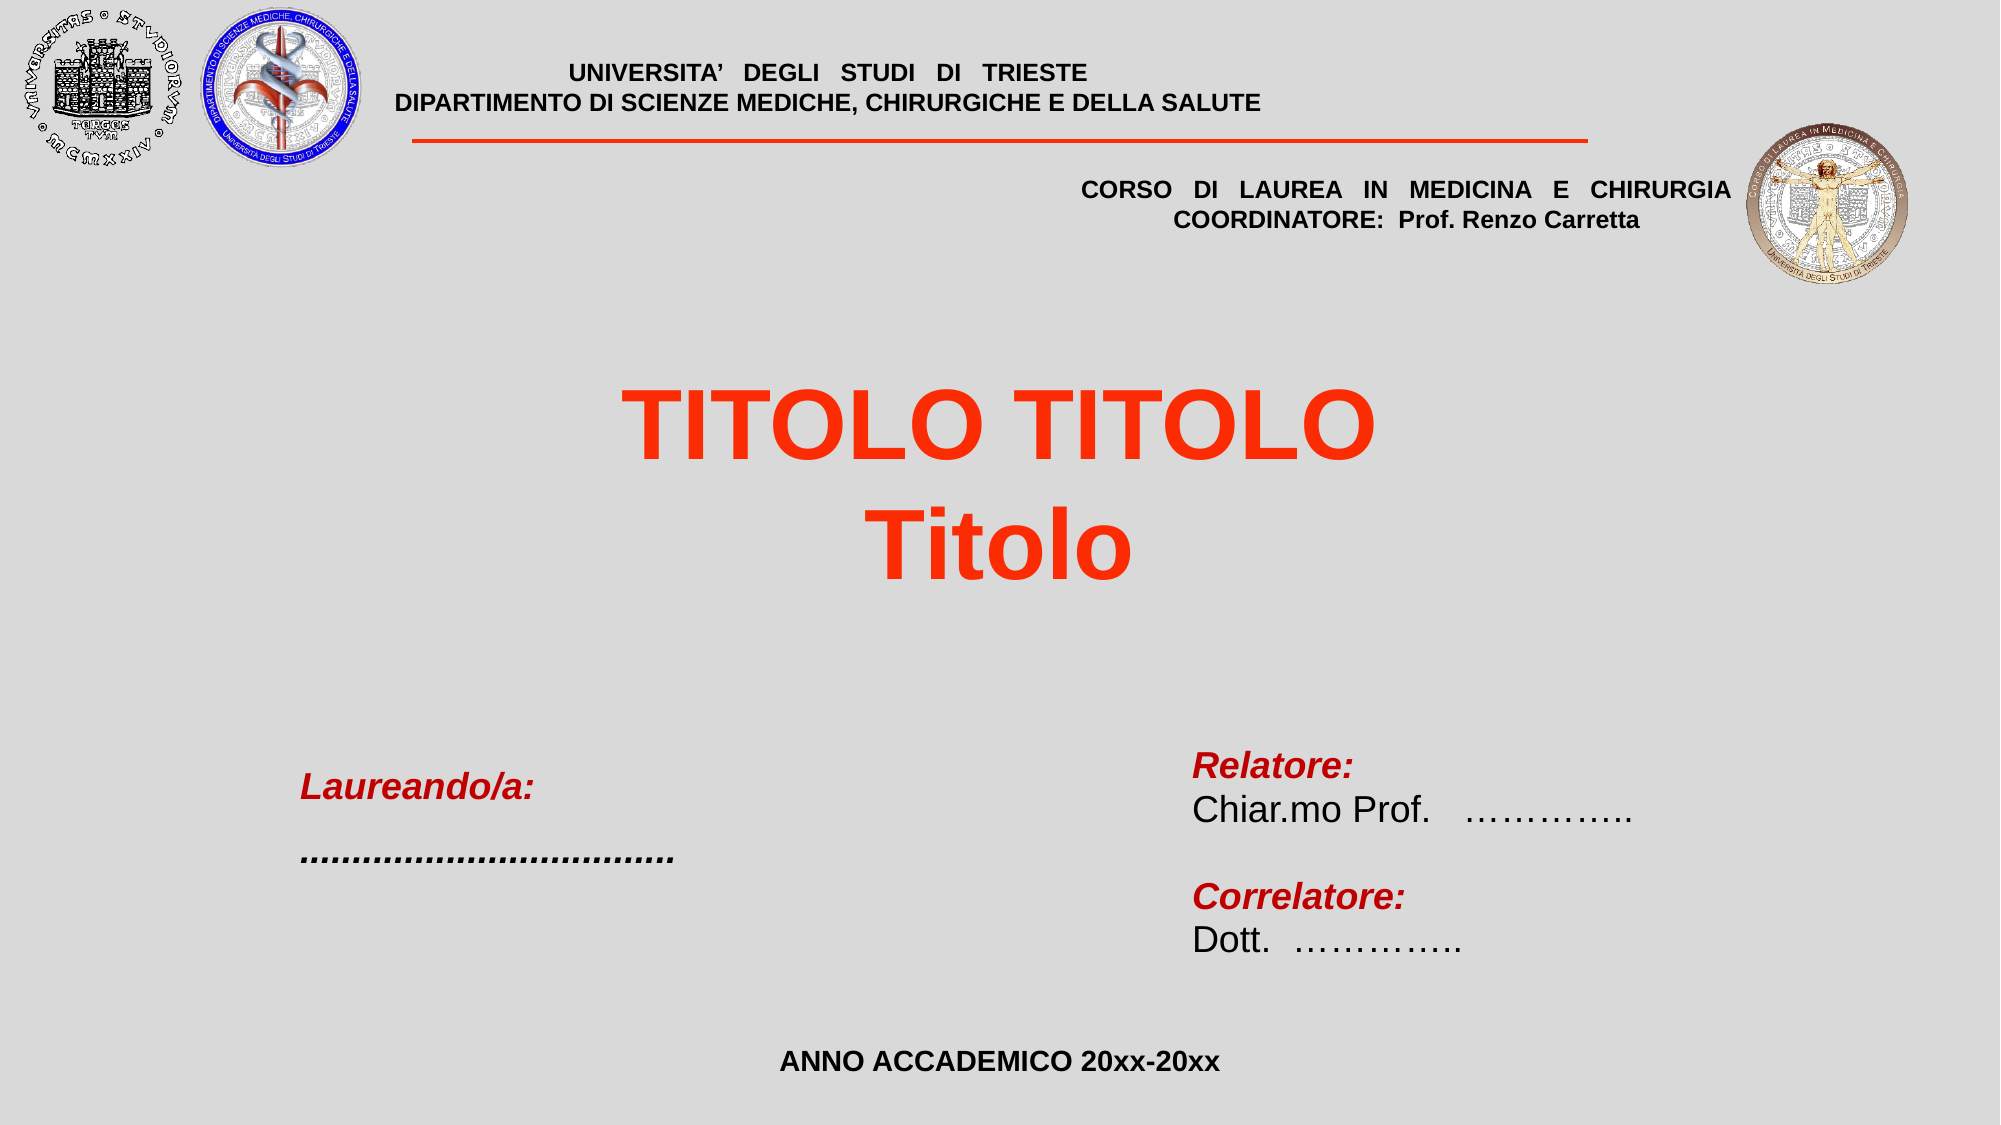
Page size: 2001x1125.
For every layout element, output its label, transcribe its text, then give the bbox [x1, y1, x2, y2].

text_box ANNO ACCADEMICO 20xx-20xx [728, 1034, 1272, 1094]
text_box CORSO DI LAUREA IN MEDICINA E CHIRURGIA COORDINATORE: Prof. Renzo Carretta [1047, 165, 1740, 241]
picture [23, 6, 183, 169]
title TITOLO TITOLO Titolo [19, 302, 1981, 658]
picture [198, 5, 363, 169]
subtitle Relatore: Chiar.mo Prof. ………….. Correlatore: Dott. ………….. [1177, 742, 1750, 964]
picture [1746, 123, 1908, 285]
text_box UNIVERSITA’ DEGLI STUDI DI TRIESTE DIPARTIMENTO DI SCIENZE MEDICHE, CHIRURGICHE E DELLA SALUTE [366, 56, 1319, 117]
text_box Laureando/a: .................................... [285, 754, 829, 878]
